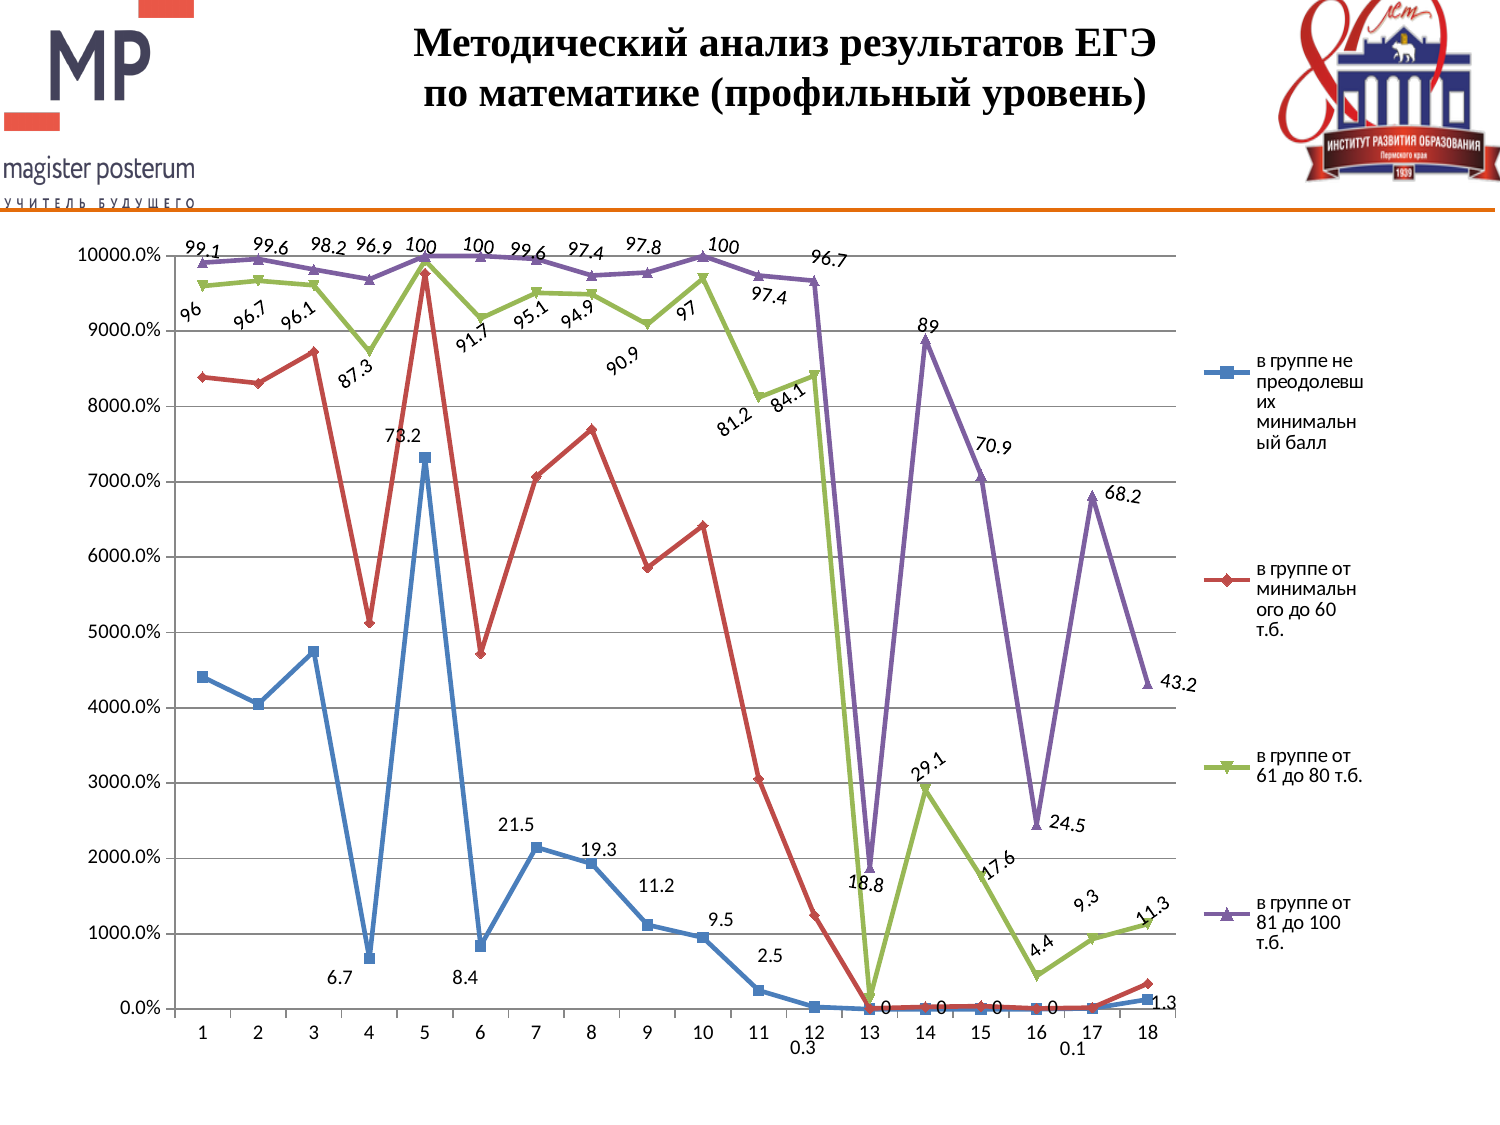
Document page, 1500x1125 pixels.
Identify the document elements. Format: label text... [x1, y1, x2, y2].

picture [1278, 0, 1500, 183]
picture [3, 0, 194, 209]
text_box Методический анализ результатов ЕГЭ по математике (профильный уровень) [371, 7, 1199, 173]
chart [76, 231, 1377, 1078]
